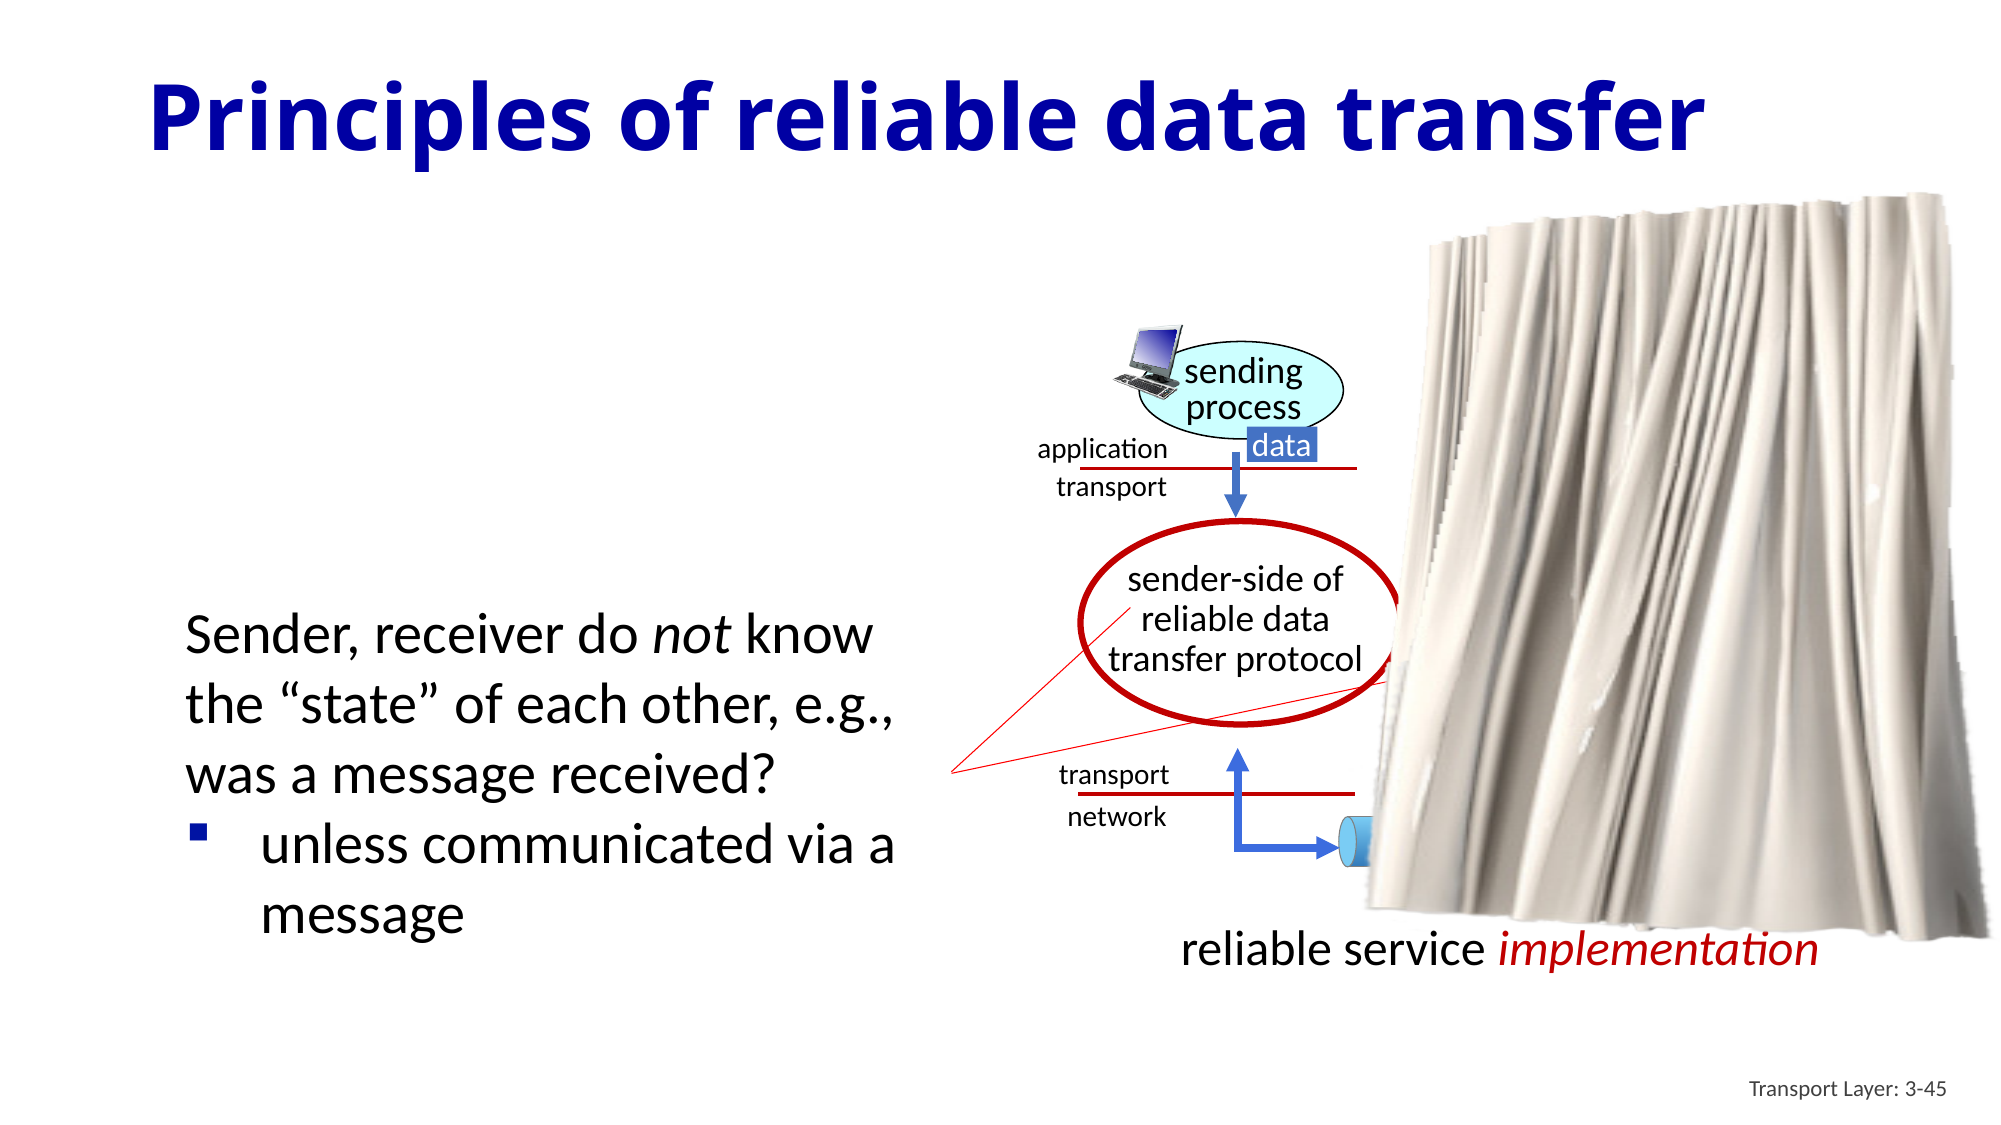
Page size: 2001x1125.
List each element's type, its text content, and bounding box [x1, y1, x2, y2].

picture [1348, 191, 2000, 943]
slide_number Transport Layer: 3-45 [1512, 1056, 1963, 1117]
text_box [1021, 311, 1348, 587]
title Principles of reliable data transfer [131, 47, 1952, 195]
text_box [170, 587, 1643, 957]
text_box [1021, 943, 1940, 984]
